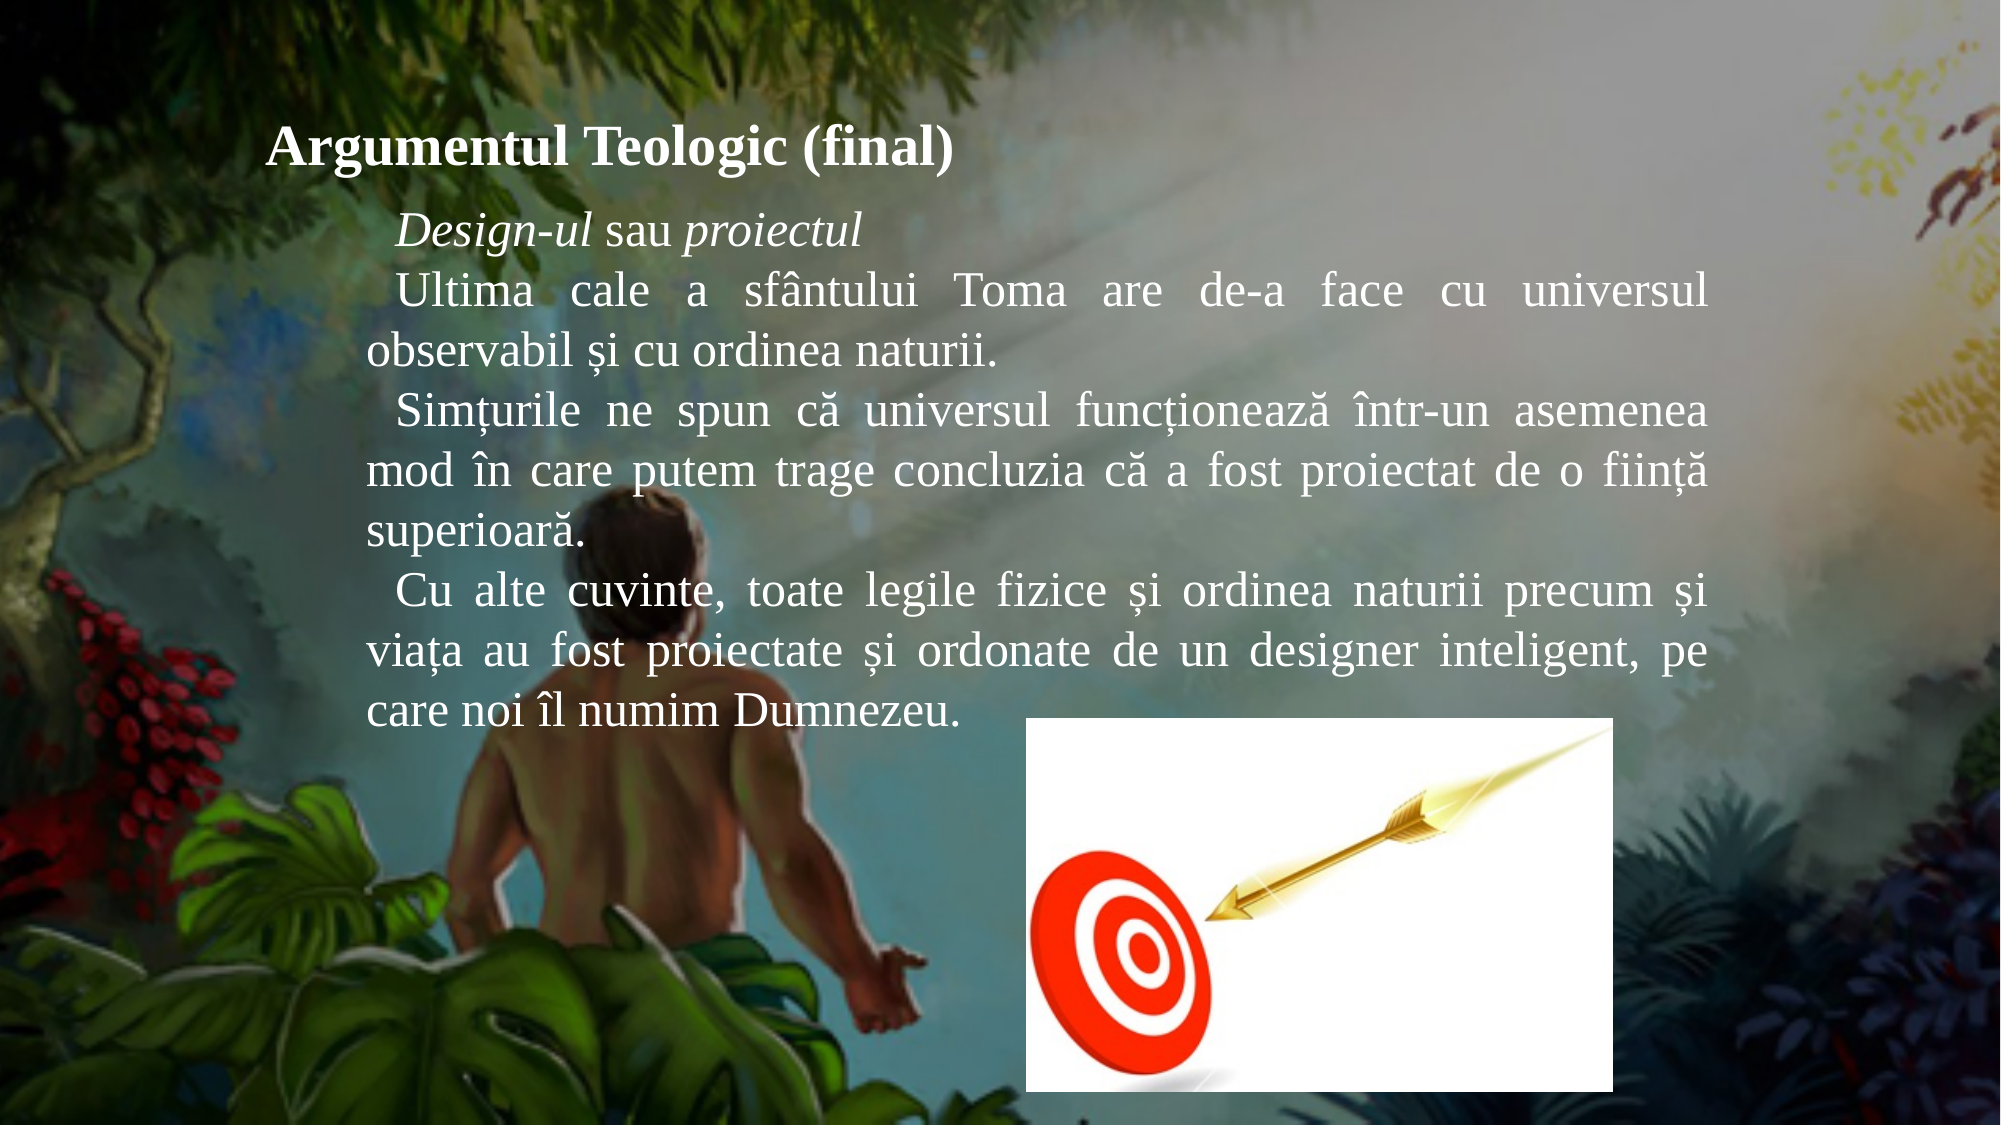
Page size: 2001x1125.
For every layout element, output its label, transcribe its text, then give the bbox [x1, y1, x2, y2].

picture [0, 0, 2001, 1125]
text_box Argumentul Teologic (final) [221, 89, 1221, 185]
text_box Design-ul sau proiectul Ultima cale a sfântului Toma are de-a face cu universul observabil și cu ordinea naturii. Simțurile ne spun că universul funcționează într-un asemenea mod în care putem trage concluzia că a fost proiectat de o ființă superioară. Cu alte cuvinte, toate legile fizice și ordinea naturii precum și viața au fost proiectate și ordonate de un designer inteligent, pe care noi îl numim Dumnezeu. [351, 188, 1725, 744]
